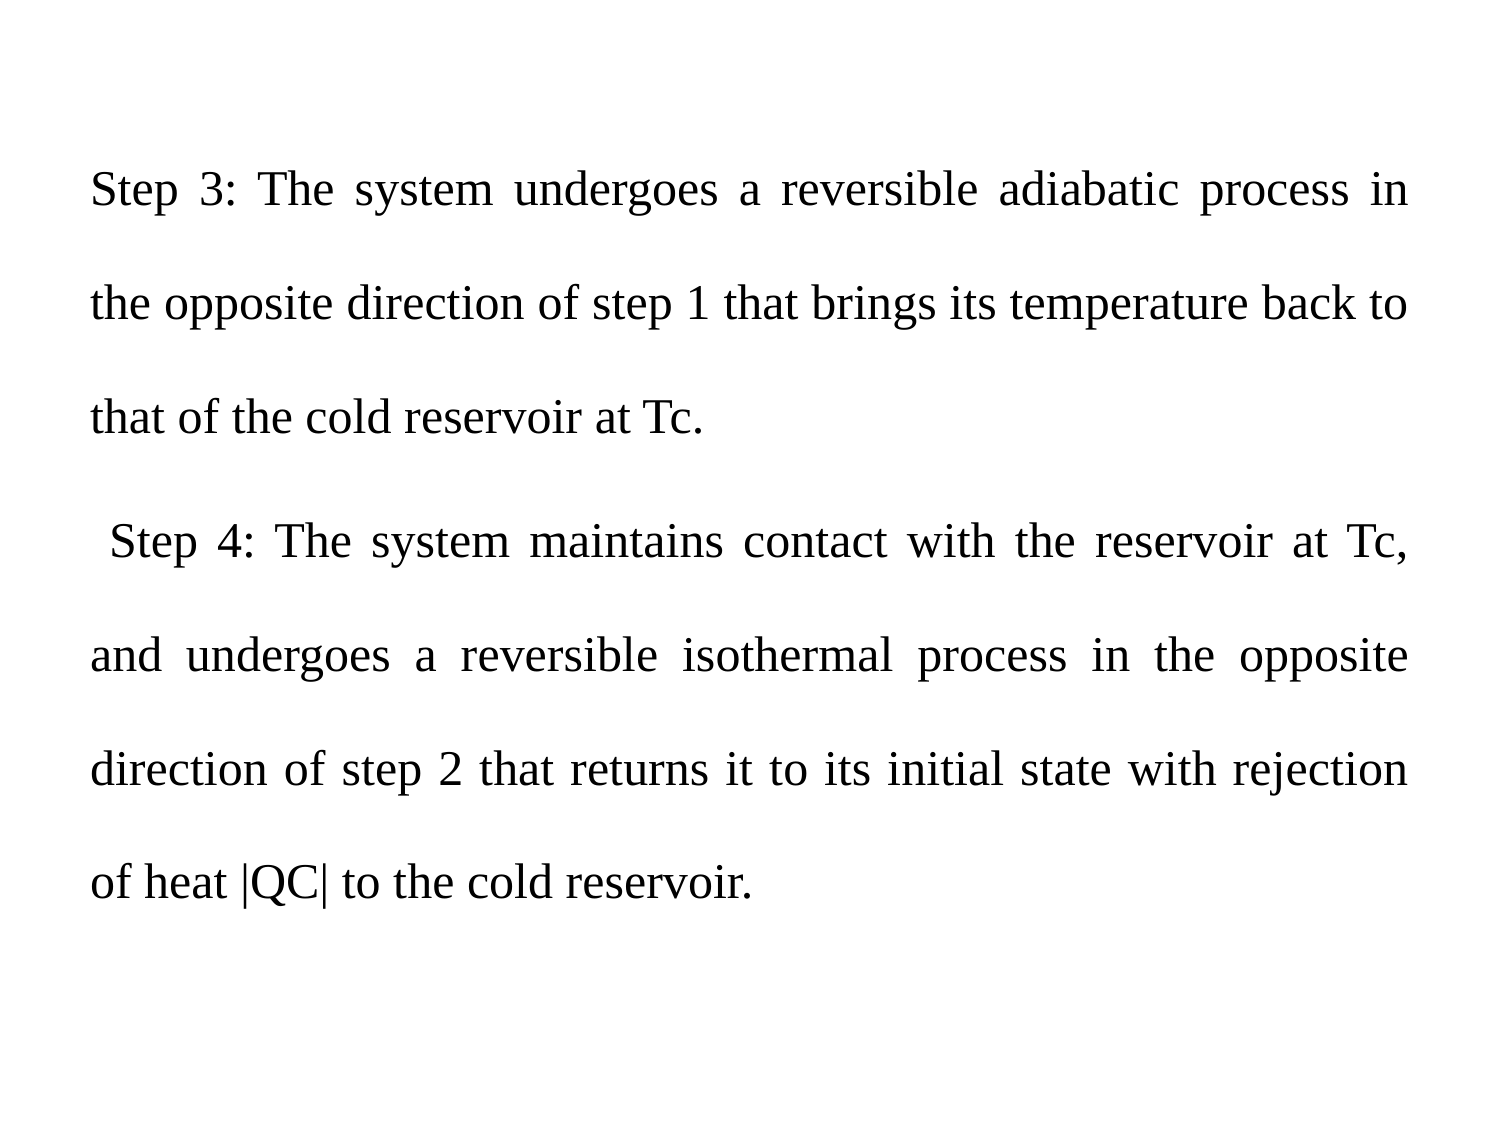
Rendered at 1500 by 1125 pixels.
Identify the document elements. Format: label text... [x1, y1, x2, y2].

list Step 3: The system undergoes a reversible adiabatic process in the opposite direction of step 1 that brings its temperature back to that of the cold reservoir at Tc. Step 4: The system maintains contact with the reservoir at Tc, and undergoes a reversible isothermal process in the opposite direction of step 2 that returns it to its initial state with rejection of heat |QC| to the cold reservoir. [75, 93, 1425, 1005]
